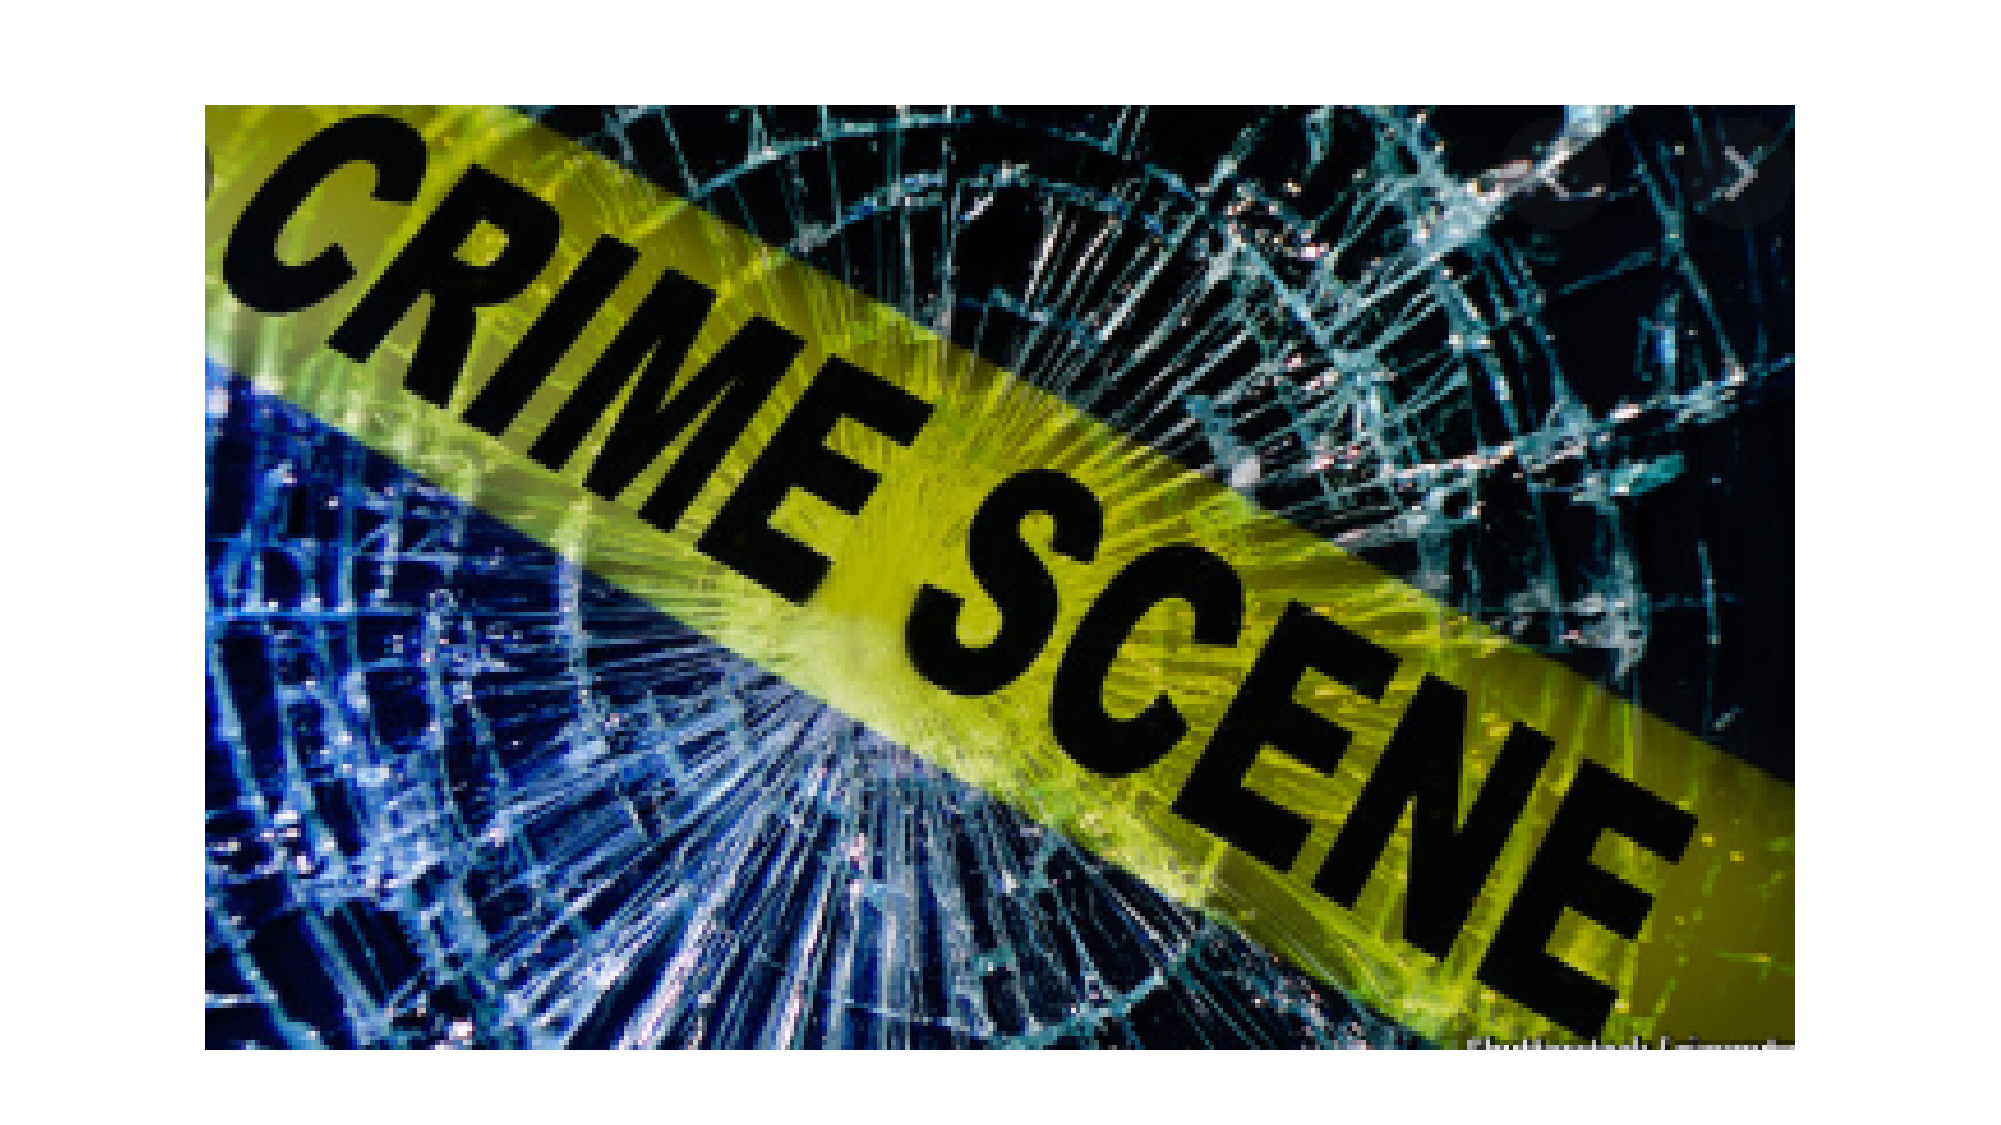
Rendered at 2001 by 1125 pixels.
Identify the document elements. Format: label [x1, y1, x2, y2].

picture [205, 105, 1795, 1050]
